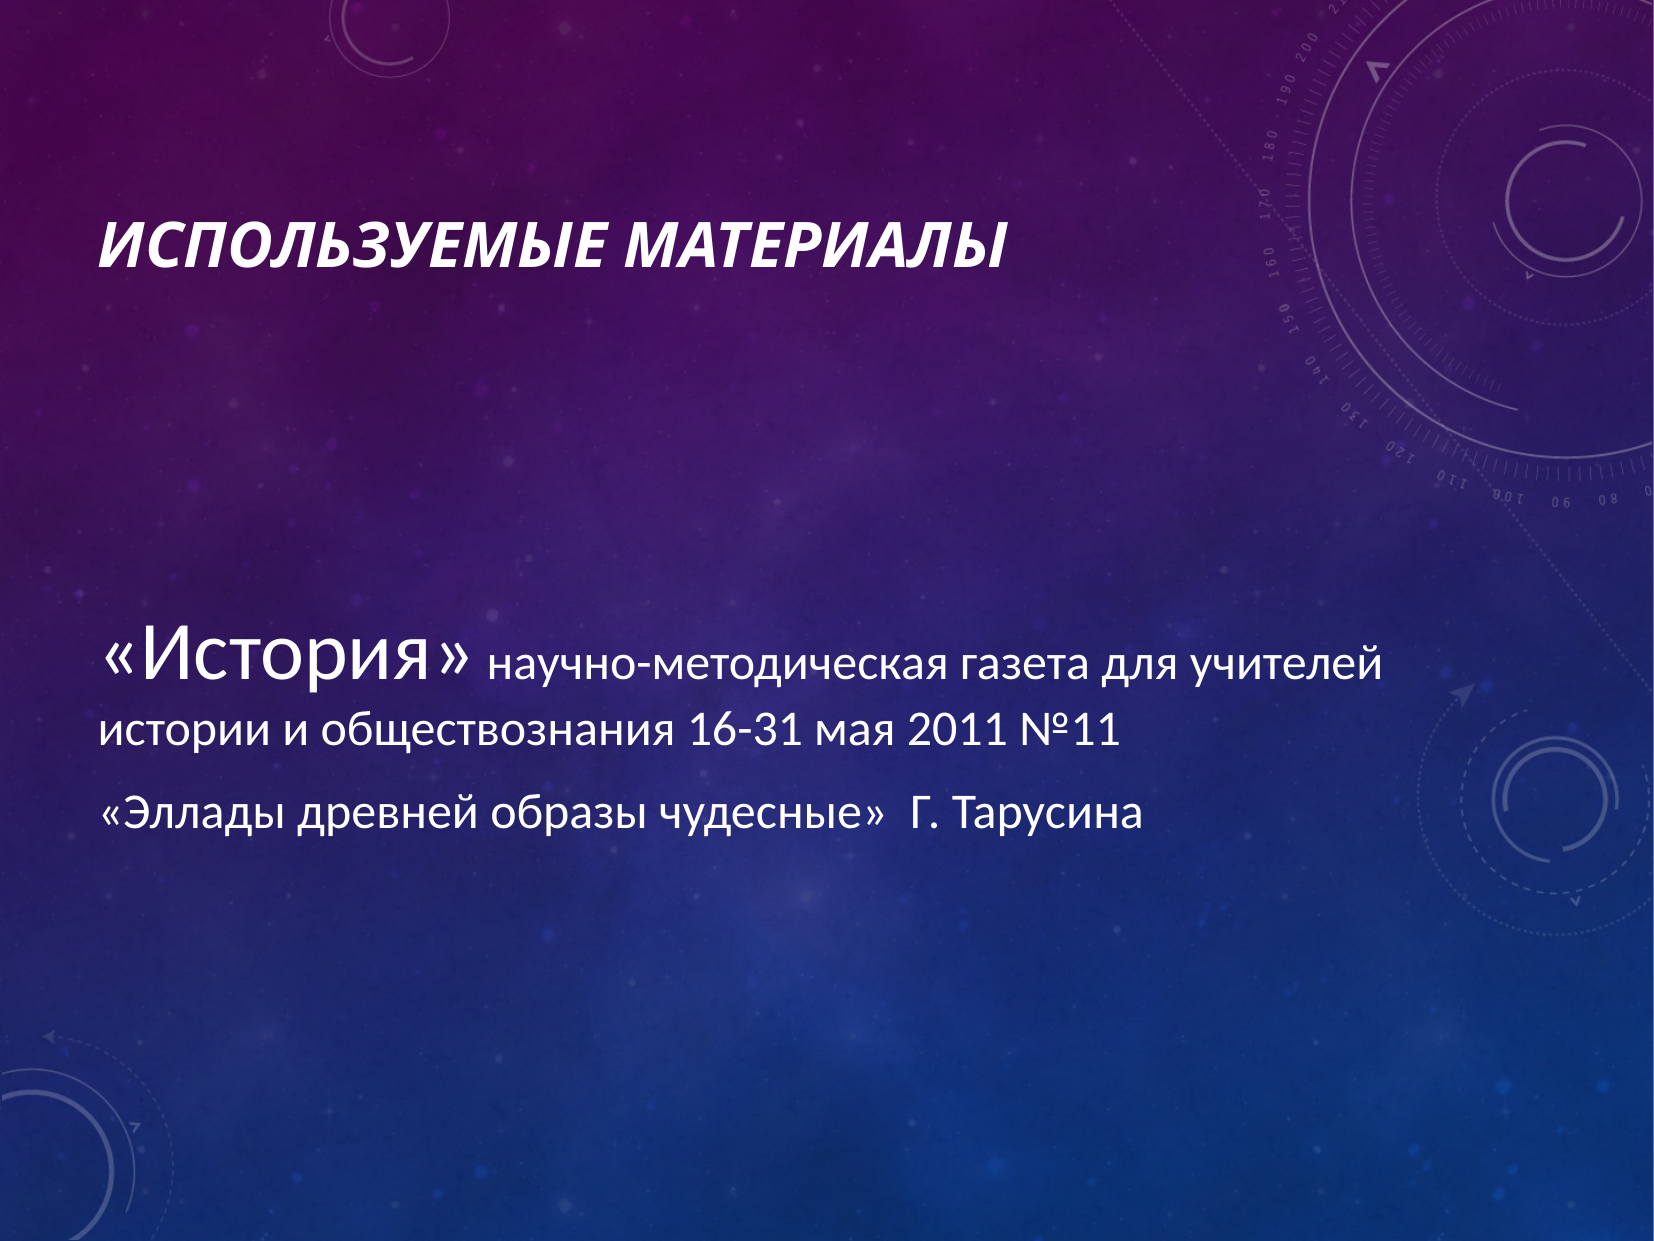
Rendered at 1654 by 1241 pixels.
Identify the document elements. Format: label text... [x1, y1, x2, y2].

picture [0, 0, 1654, 1241]
title Используемые материалы [82, 110, 1489, 374]
list «История» научно-методическая газета для учителей истории и обществознания 16-31 мая 2011 №11 «Эллады древней образы чудесные» Г. Тарусина [82, 387, 1489, 1048]
